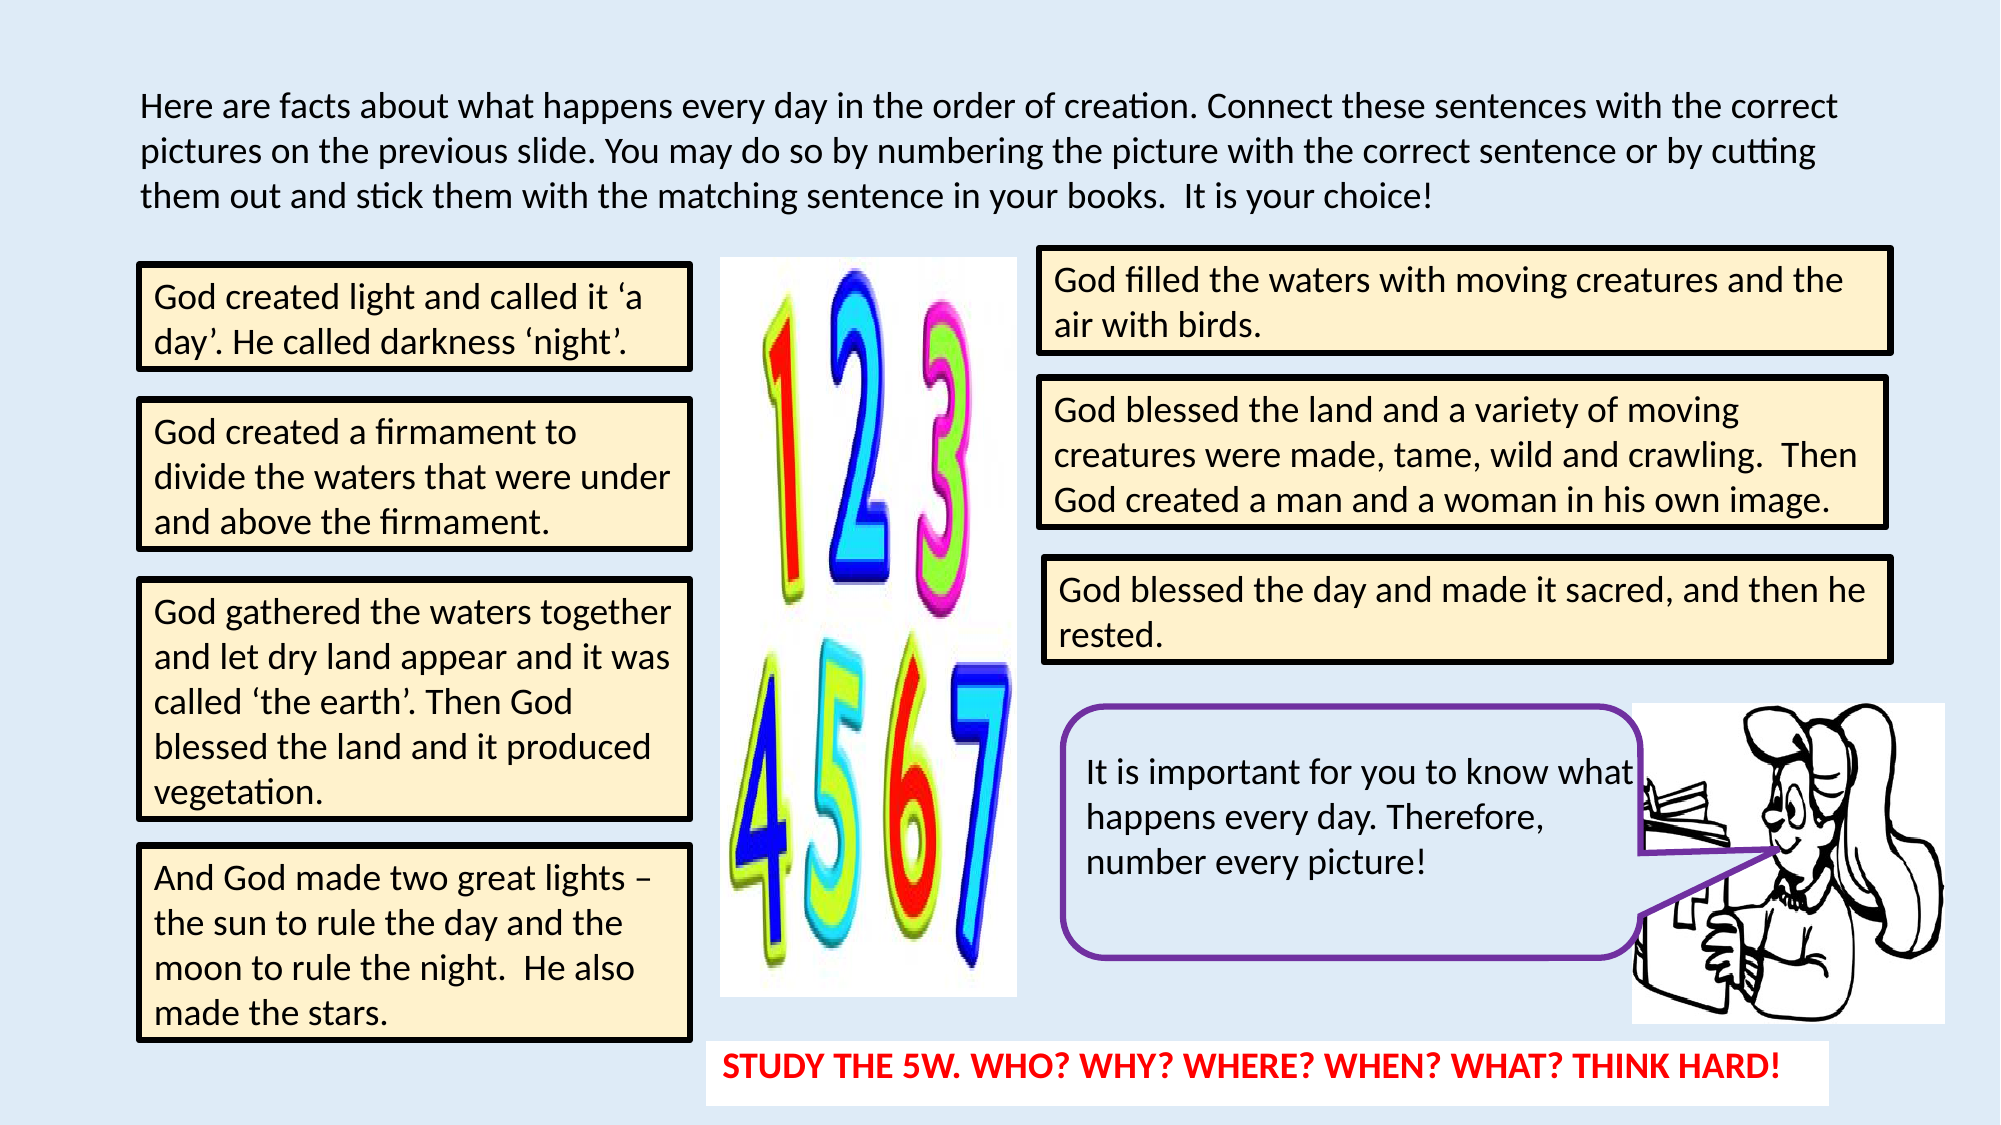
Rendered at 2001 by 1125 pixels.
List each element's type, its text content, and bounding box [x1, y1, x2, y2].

text_box God created a firmament to divide the waters that were under and above the firmament. [139, 399, 690, 550]
text_box Here are facts about what happens every day in the order of creation. Connect these sentences with the correct pictures on the previous slide. You may do so by numbering the picture with the correct sentence or by cutting them out and stick them with the matching sentence in your books. It is your choice! [125, 73, 1886, 224]
text_box God filled the waters with moving creatures and the air with birds. [1039, 248, 1891, 353]
picture [1632, 703, 1945, 1024]
picture [707, 257, 1017, 997]
text_box God blessed the day and made it sacred, and then he rested. [1043, 557, 1891, 663]
text_box God blessed the land and a variety of moving creatures were made, tame, wild and crawling. Then God created a man and a woman in his own image. [1039, 377, 1886, 528]
text_box God created light and called it ‘a day’. He called darkness ‘night’. [139, 264, 690, 370]
text_box It is important for you to know what happens every day. Therefore, number every picture! [1071, 739, 1632, 889]
text_box And God made two great lights – the sun to rule the day and the moon to rule the night. He also made the stars. [139, 845, 690, 1041]
table_header STUDY THE 5W. WHO? WHY? WHERE? WHEN? WHAT? THINK HARD! [708, 1043, 1827, 1100]
text_box God gathered the waters together and let dry land appear and it was called ‘the earth’. Then God blessed the land and it produced vegetation. [139, 579, 690, 820]
text_box [1061, 705, 1632, 959]
